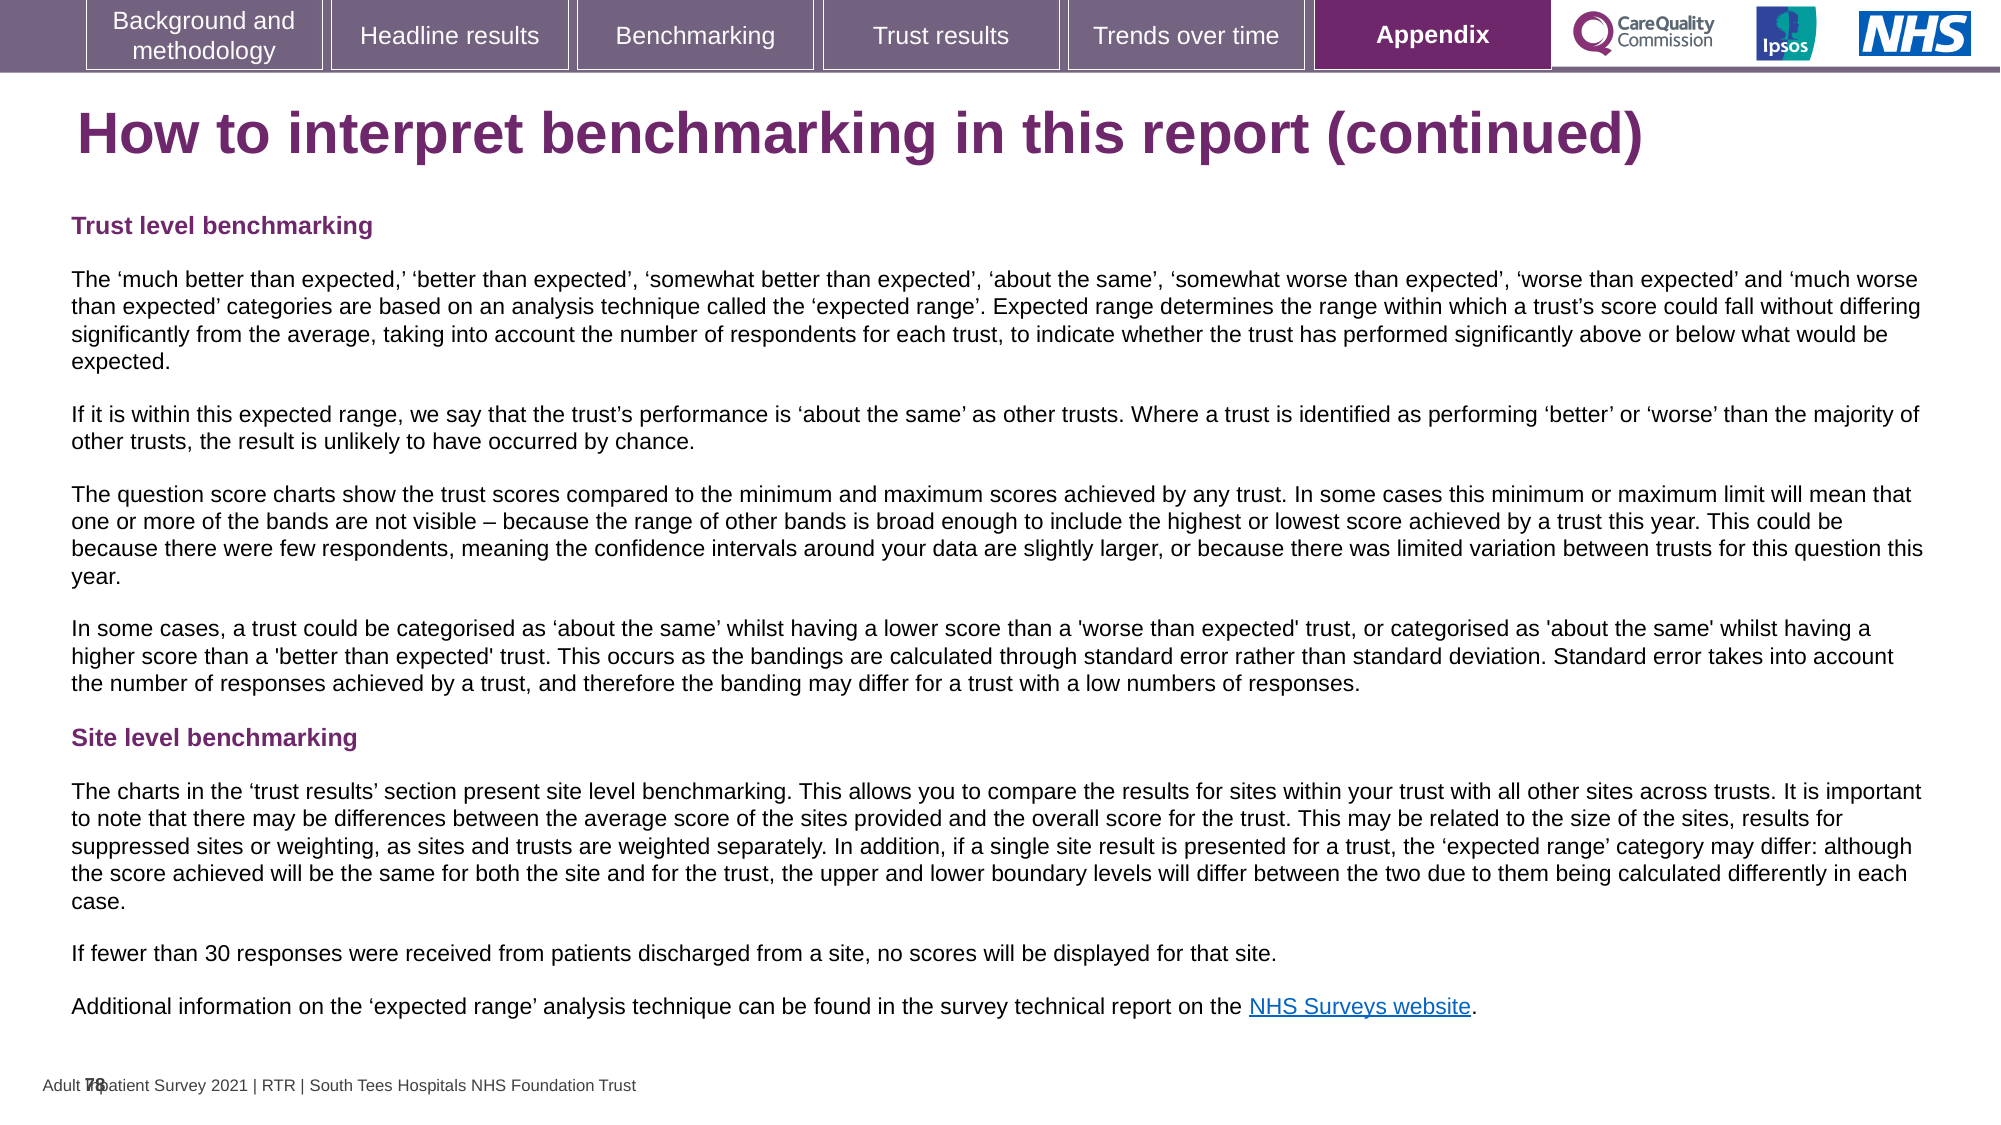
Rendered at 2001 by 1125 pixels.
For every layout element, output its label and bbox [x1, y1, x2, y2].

picture [1756, 6, 1817, 61]
picture [1573, 11, 1715, 56]
text_box [84, 1065, 122, 1125]
title [62, 81, 1936, 189]
picture [1859, 11, 1971, 56]
text_box [56, 201, 1946, 1027]
